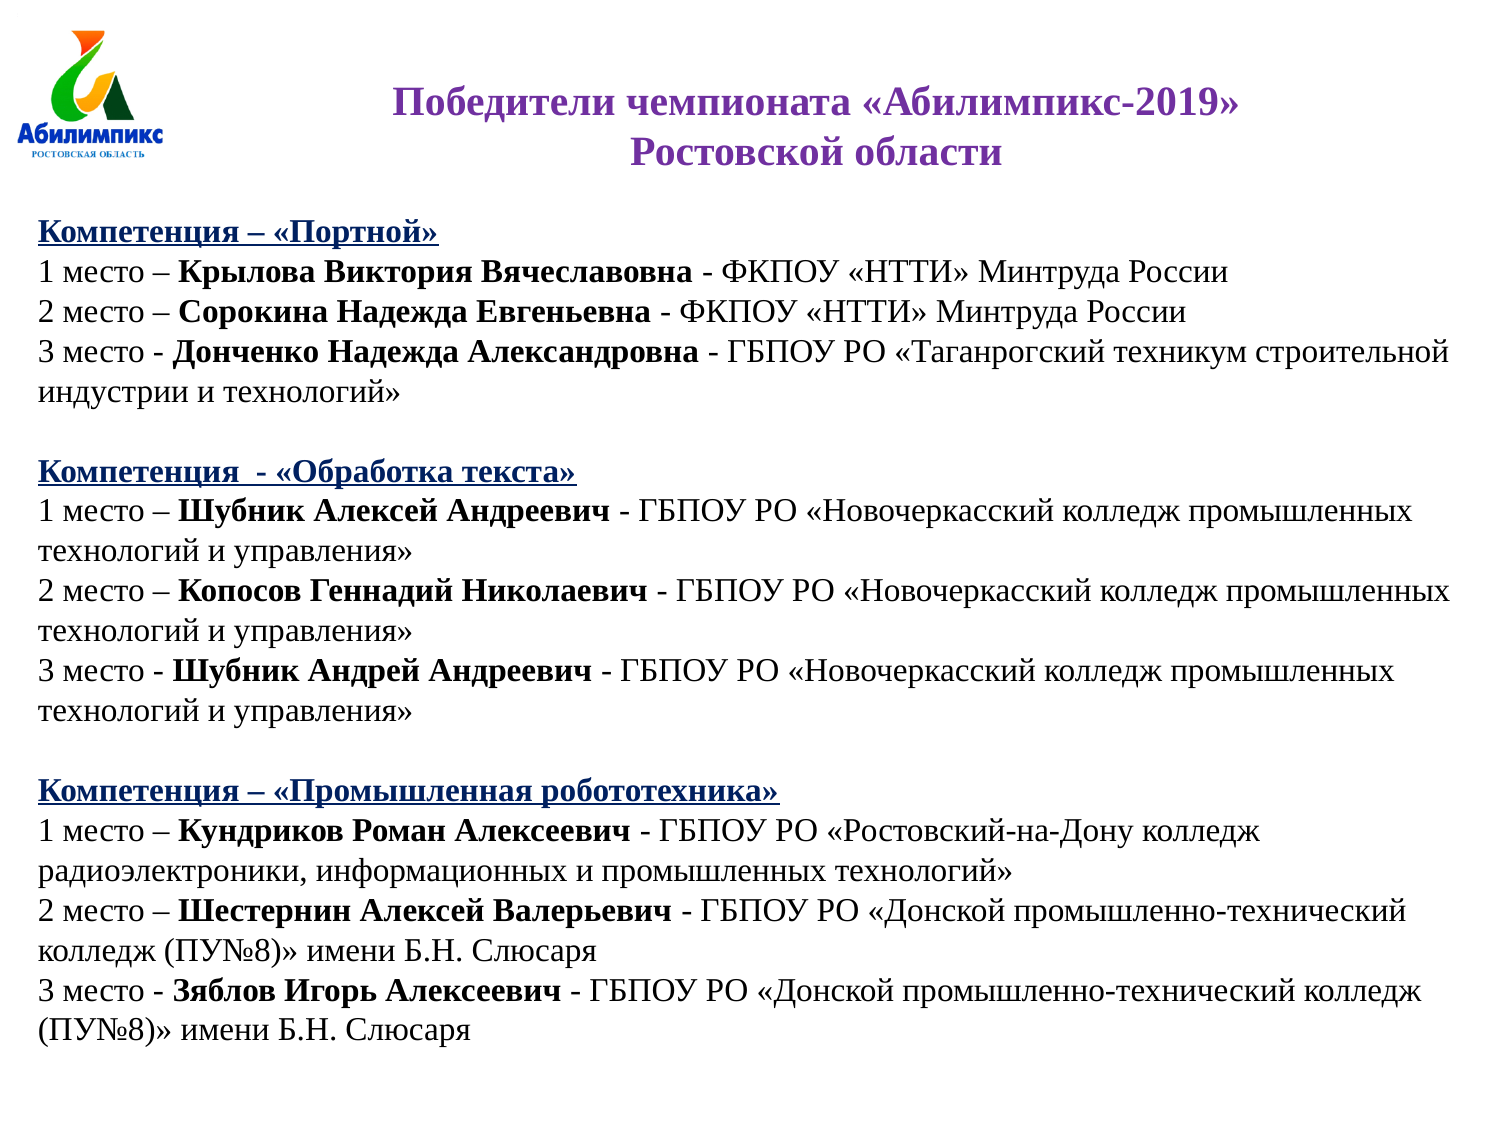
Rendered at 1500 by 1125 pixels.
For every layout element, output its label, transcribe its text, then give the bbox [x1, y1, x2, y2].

picture [17, 12, 189, 202]
text_box Победители чемпионата «Абилимпикс-2019» Ростовской области [375, 66, 1258, 201]
text_box Компетенция – «Портной» 1 место – Крылова Виктория Вячеславовна - ФКПОУ «НТТИ» Минтруда России 2 место – Сорокина Надежда Евгеньевна - ФКПОУ «НТТИ» Минтруда России 3 место - Донченко Надежда Александровна - ГБПОУ РО «Таганрогский техникум строительной индустрии и технологий» Компетенция - «Обработка текста» 1 место – Шубник Алексей Андреевич - ГБПОУ РО «Новочеркасский колледж промышленных технологий и управления» 2 место – Копосов Геннадий Николаевич - ГБПОУ РО «Новочеркасский колледж промышленных технологий и управления» 3 место - Шубник Андрей Андреевич - ГБПОУ РО «Новочеркасский колледж промышленных технологий и управления» Компетенция – «Промышленная робототехника» 1 место – Кундриков Роман Алексеевич - ГБПОУ РО «Ростовский-на-Дону колледж радиоэлектроники, информационных и промышленных технологий» 2 место – Шестернин Алексей Валерьевич - ГБПОУ РО «Донской промышленно-технический колледж (ПУ№8)» имени Б.Н. Слюсаря 3 место - Зяблов Игорь Алексеевич - ГБПОУ РО «Донской промышленно-технический колледж (ПУ№8)» имени Б.Н. Слюсаря [23, 201, 1488, 1095]
